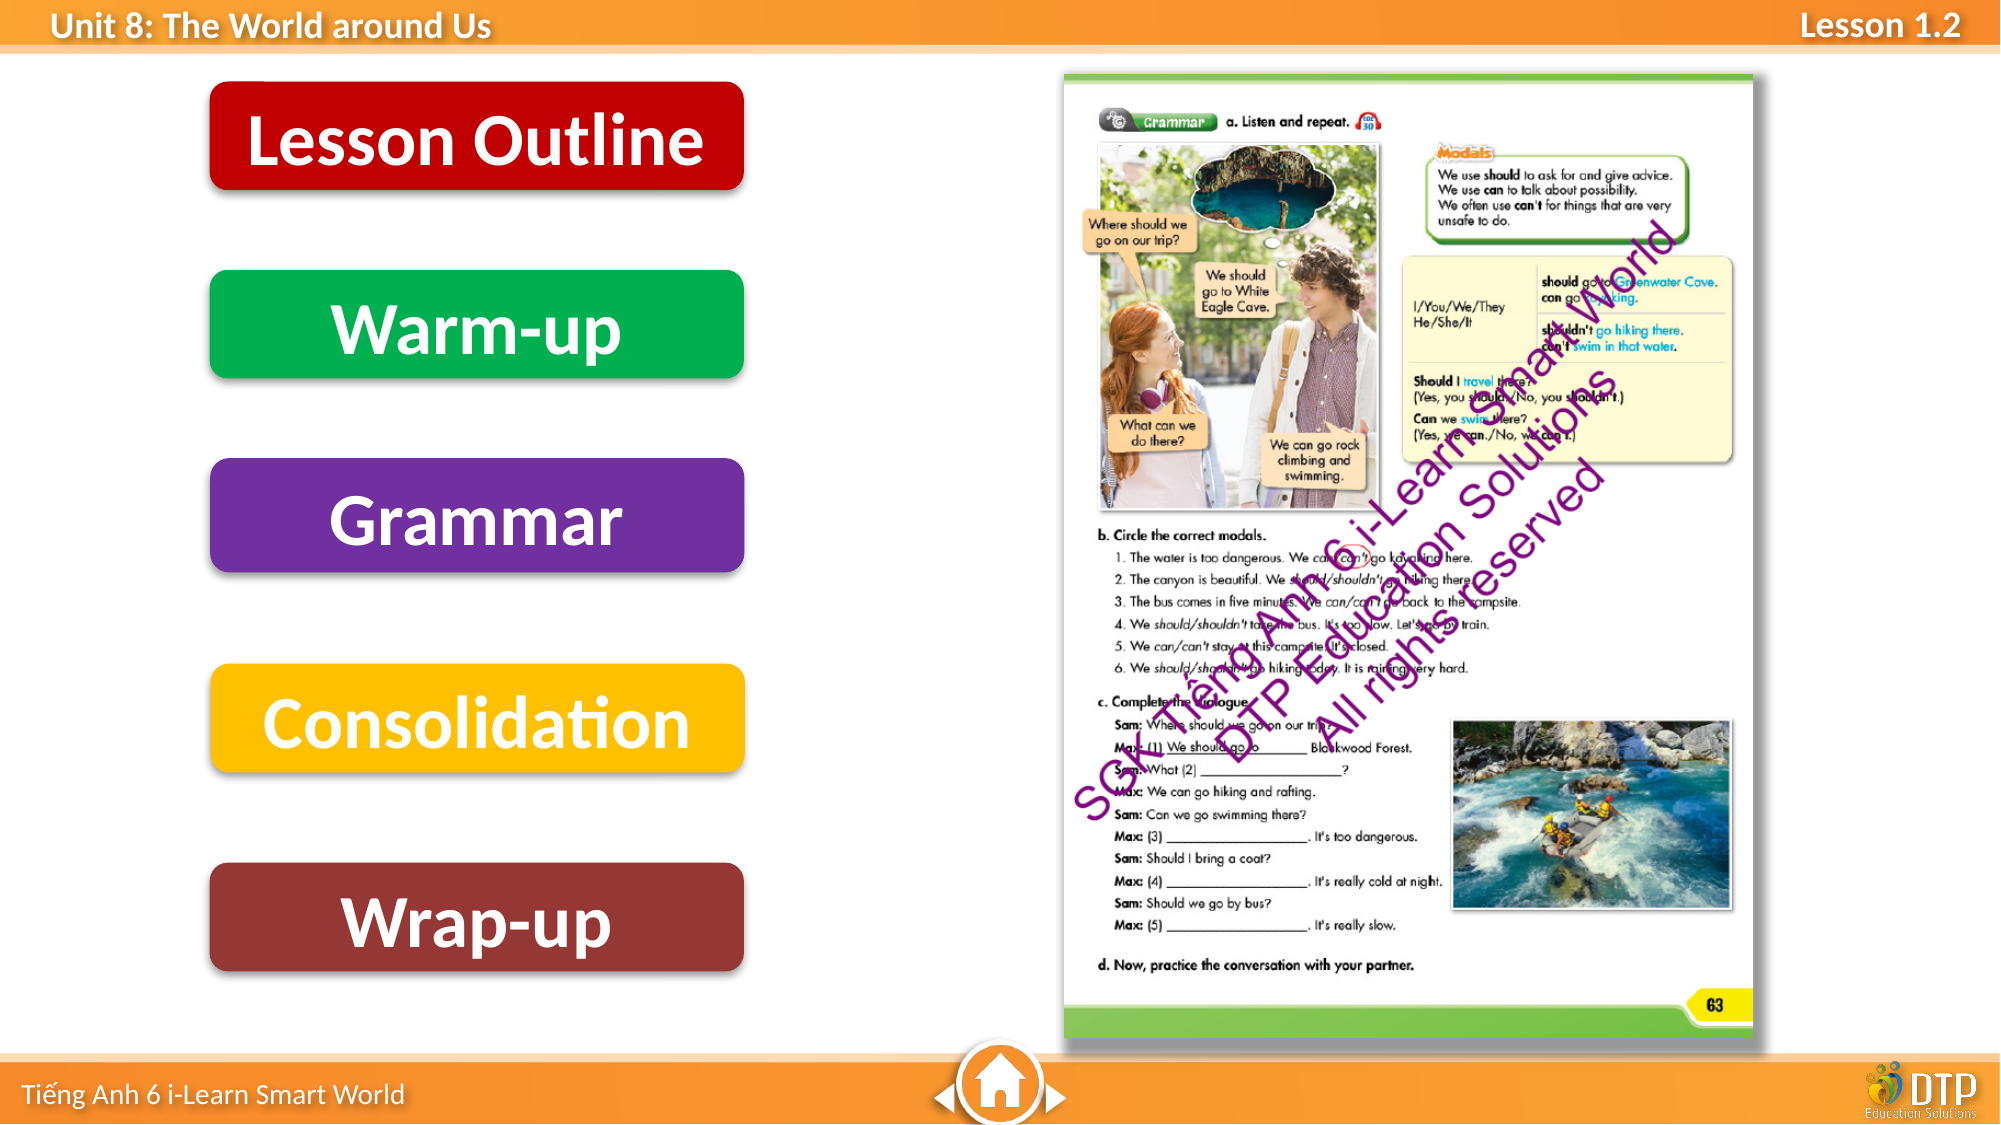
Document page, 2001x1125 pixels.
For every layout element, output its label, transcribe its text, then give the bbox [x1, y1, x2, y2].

text_box Grammar [208, 455, 747, 575]
text_box Warm-up [207, 267, 746, 381]
picture [0, 0, 2000, 1125]
text_box Wrap-up [207, 860, 746, 974]
text_box Consolidation [208, 661, 747, 775]
text_box Lesson Outline [207, 79, 746, 193]
